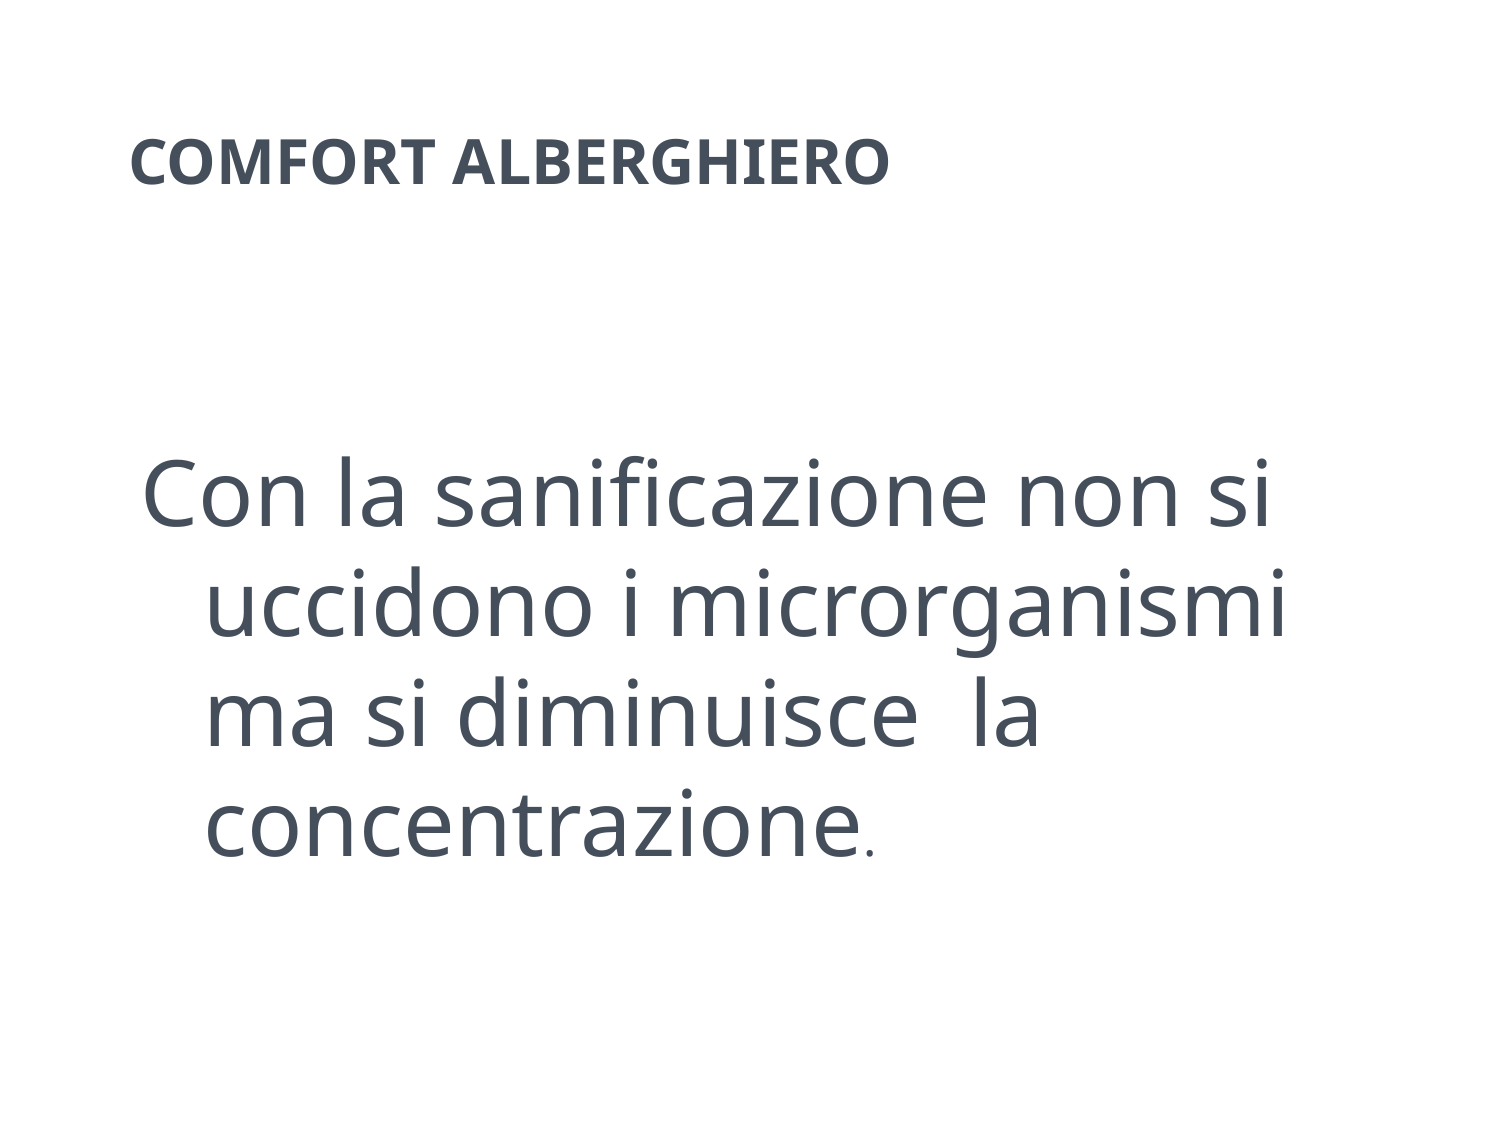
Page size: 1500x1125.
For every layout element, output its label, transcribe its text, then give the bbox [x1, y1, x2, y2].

list Con la sanificazione non si uccidono i microrganismi ma si diminuisce la concentrazione. [113, 297, 1387, 1021]
title COMFORT ALBERGHIERO [113, 104, 1387, 212]
